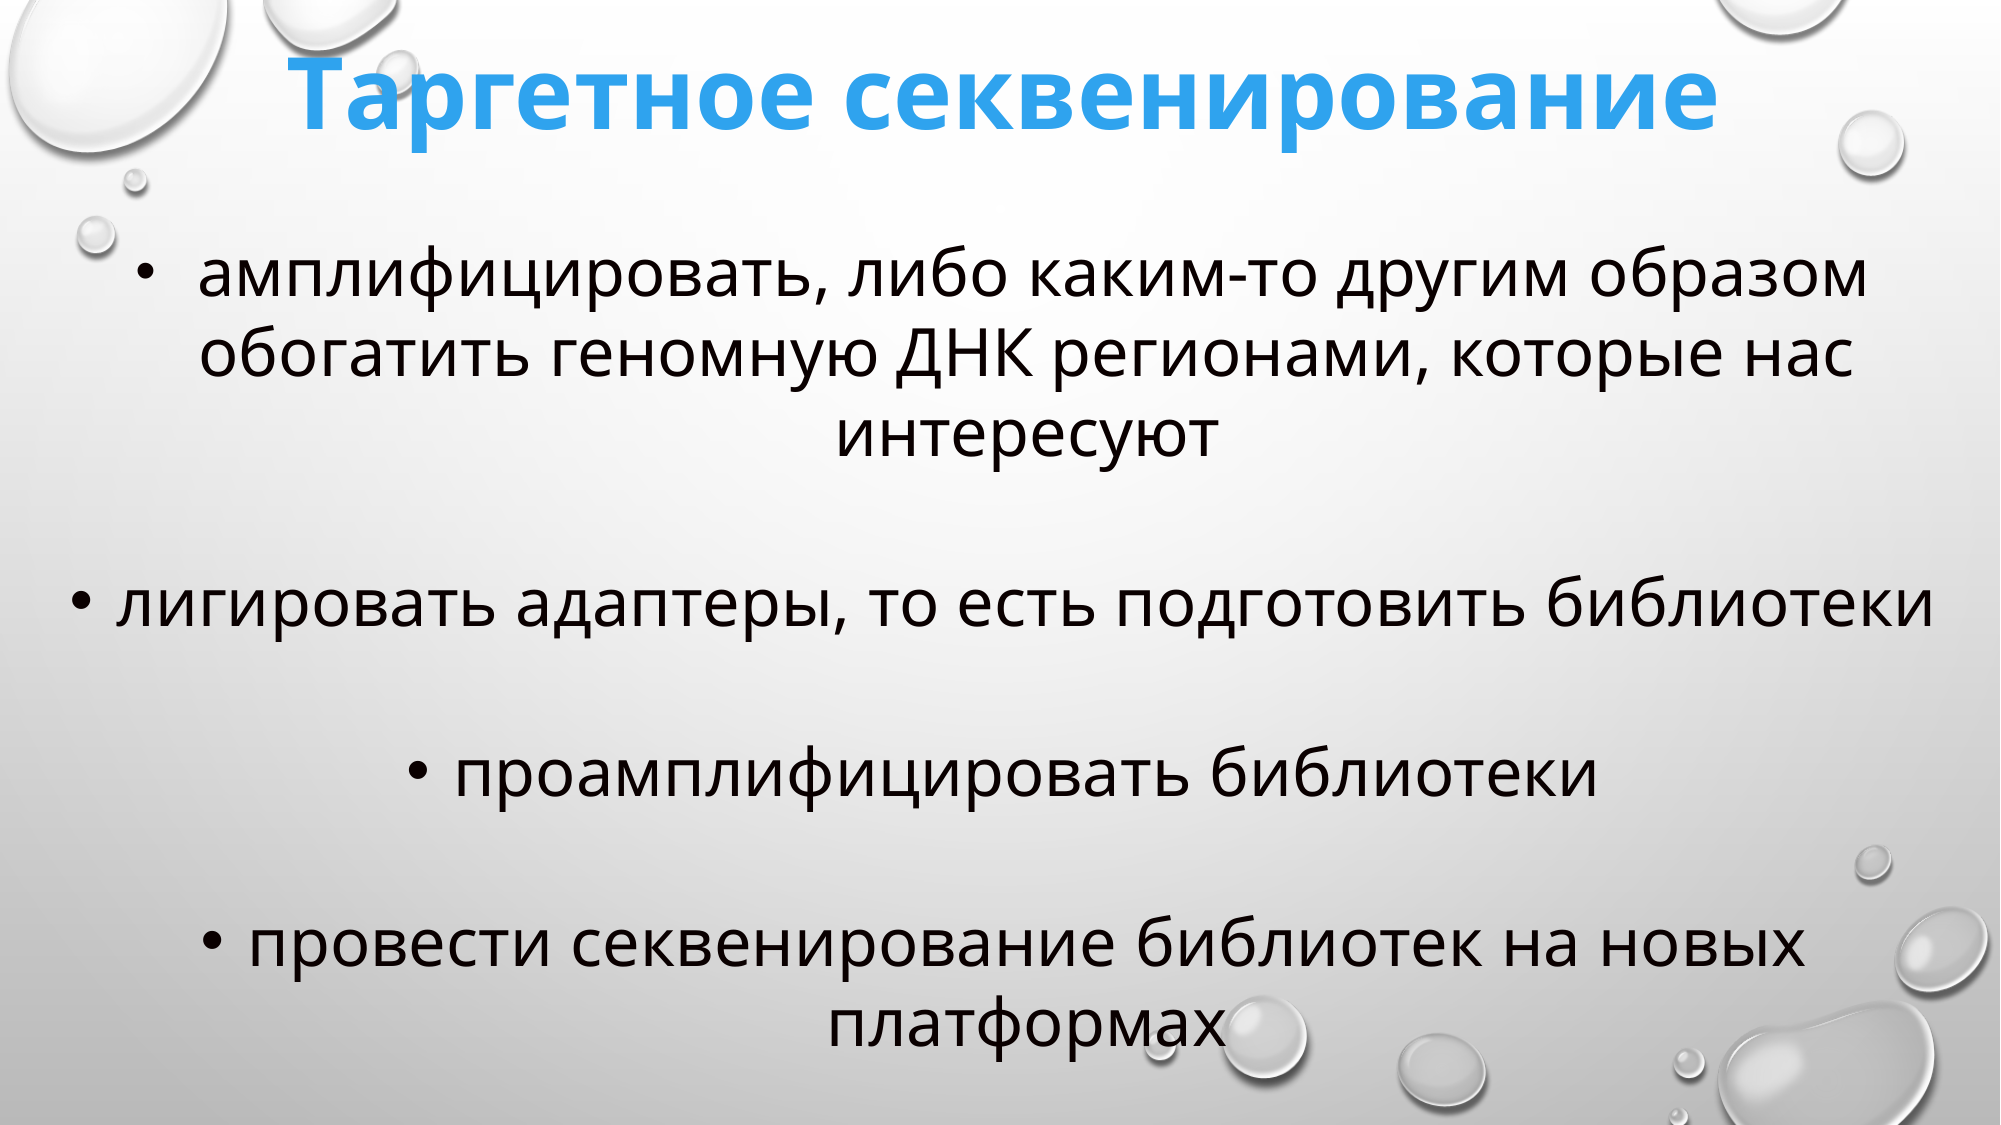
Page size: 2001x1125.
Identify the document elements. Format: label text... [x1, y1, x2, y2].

picture [0, 0, 2000, 1125]
text_box Таргетное секвенирование амплифицировать, либо каким-то другим образом обогатить геномную ДНК регионами, которые нас интересуют лигировать адаптеры, то есть подготовить библиотеки проамплифицировать библиотеки провести секвенирование библиотек на новых платформах [27, 22, 1981, 1067]
